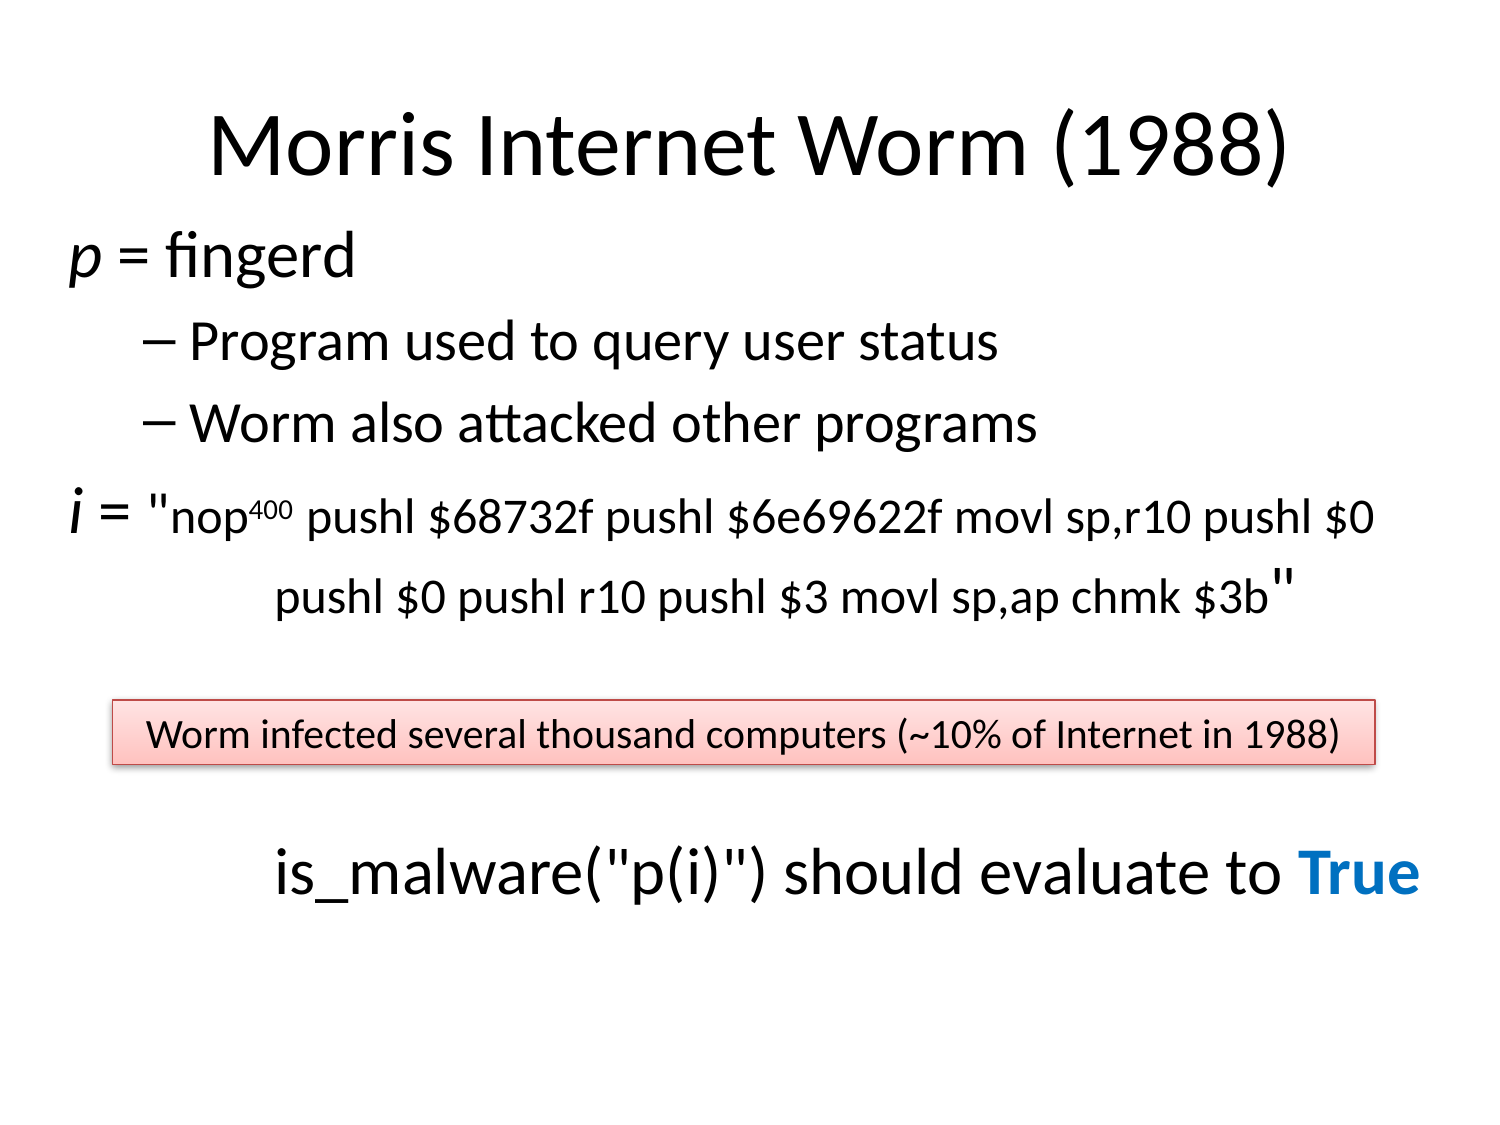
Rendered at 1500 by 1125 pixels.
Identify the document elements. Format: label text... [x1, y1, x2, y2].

list p = fingerd Program used to query user status Worm also attacked other programs i = "nop400 pushl $68732f pushl $6e69622f movl sp,r10 pushl $0 pushl $0 pushl r10 pushl $3 movl sp,ap chmk $3b" is_malware("p(i)") should evaluate to True [53, 203, 1479, 993]
text_box Worm infected several thousand computers (~10% of Internet in 1988) [112, 699, 1376, 765]
title Morris Internet Worm (1988) [75, 45, 1425, 203]
